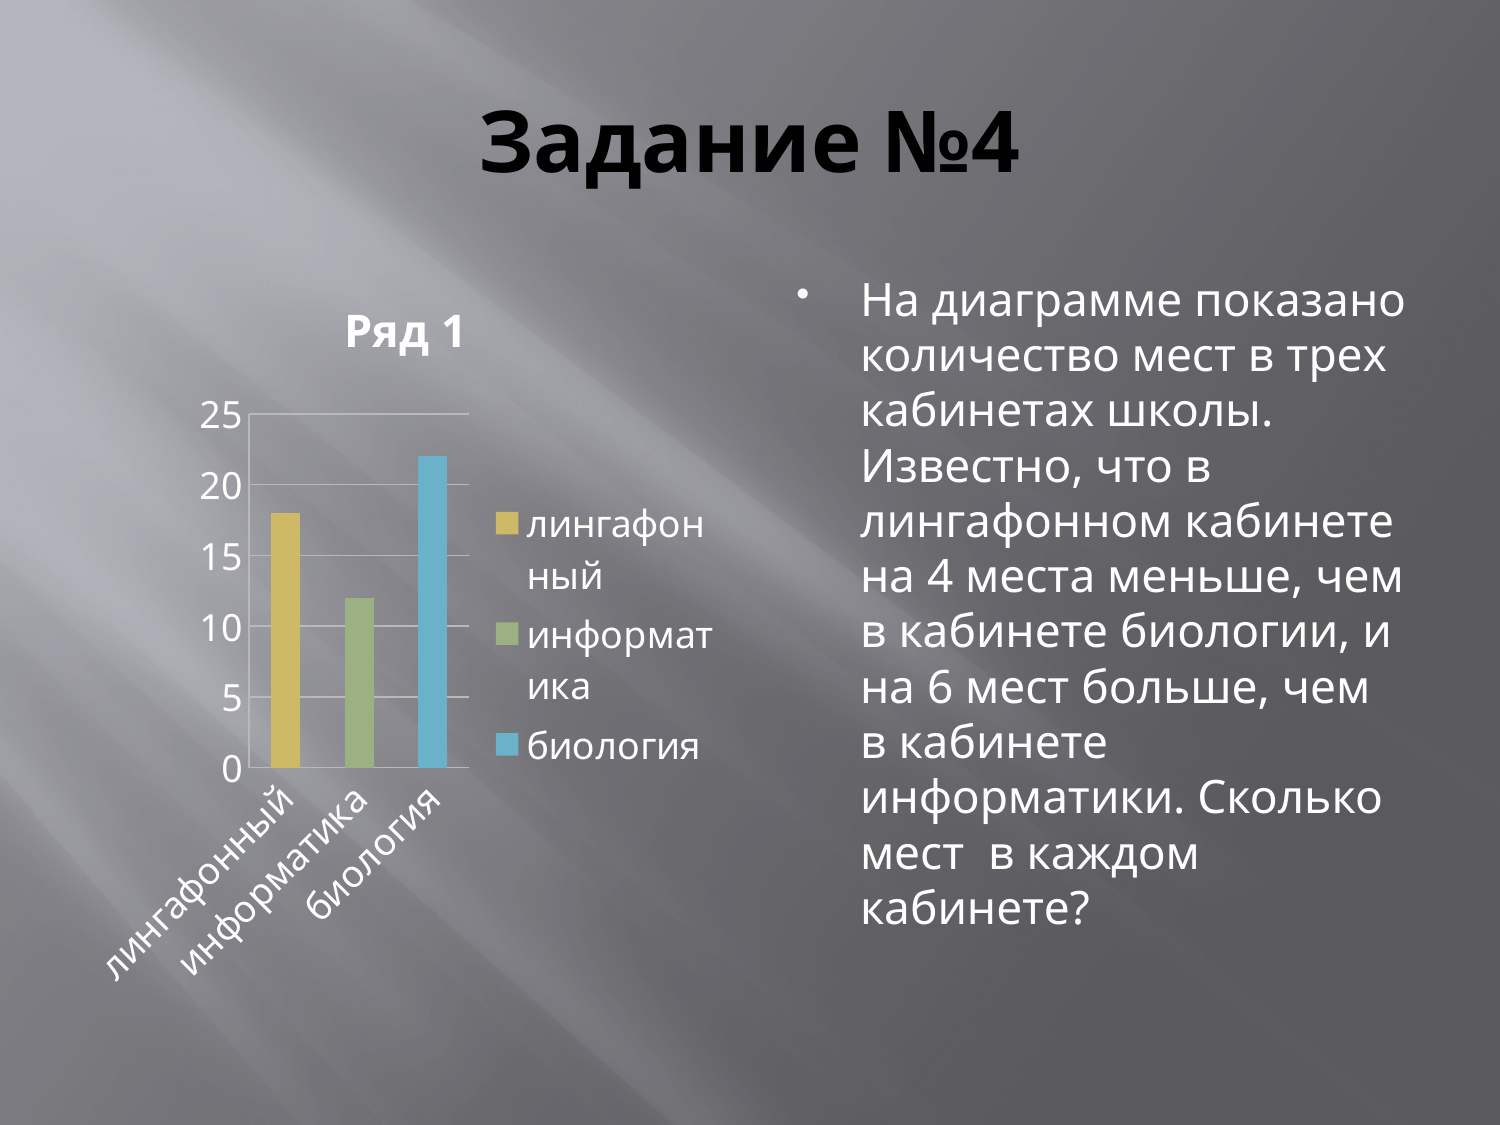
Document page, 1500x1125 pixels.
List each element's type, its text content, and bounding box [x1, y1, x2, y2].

chart [74, 262, 738, 1006]
title Задание №4 [75, 45, 1425, 233]
list На диаграмме показано количество мест в трех кабинетах школы. Известно, что в лингафонном кабинете на 4 места меньше, чем в кабинете биологии, и на 6 мест больше, чем в кабинете информатики. Сколько мест в каждом кабинете? [762, 262, 1425, 1005]
